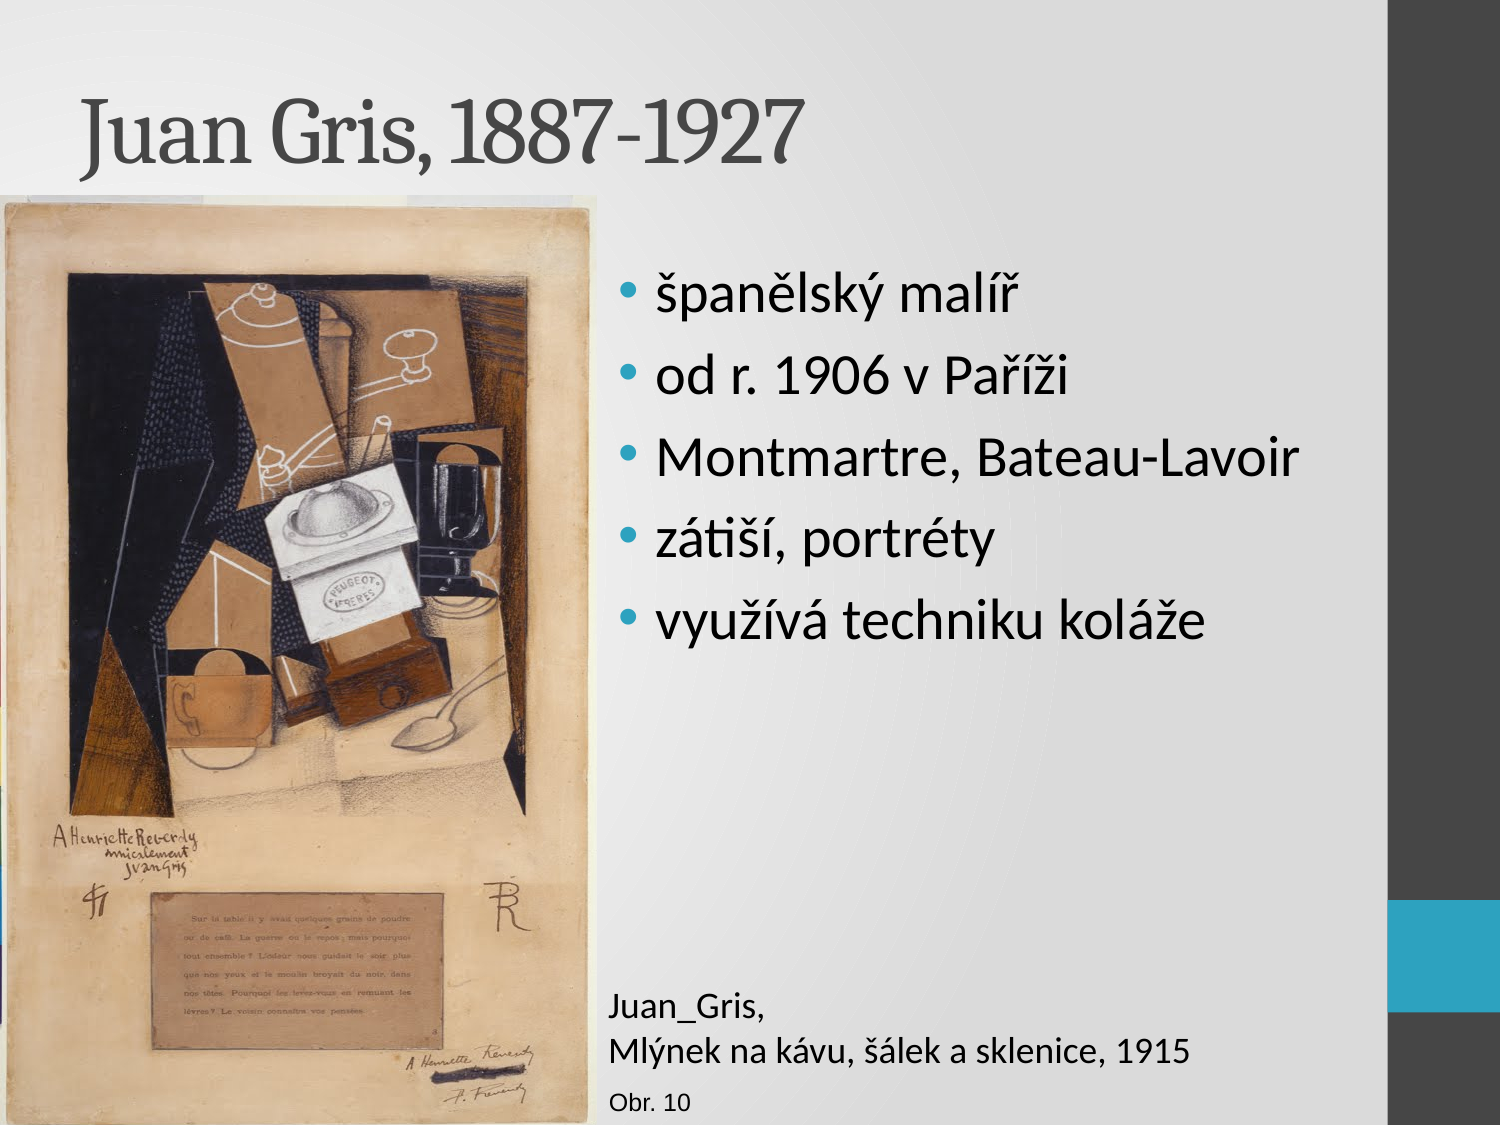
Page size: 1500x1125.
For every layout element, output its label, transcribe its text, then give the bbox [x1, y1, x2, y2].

list španělský malíř od r. 1906 v Paříži Montmartre, Bateau-Lavoir zátiší, portréty využívá techniku koláže [608, 246, 1376, 973]
text_box Juan Gris, 1887-1927 [64, 30, 1315, 219]
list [0, 195, 597, 1125]
text_box Obr. 10 [607, 1079, 725, 1125]
text_box Juan_Gris, Mlýnek na kávu, šálek a sklenice, 1915 [608, 973, 1385, 1079]
